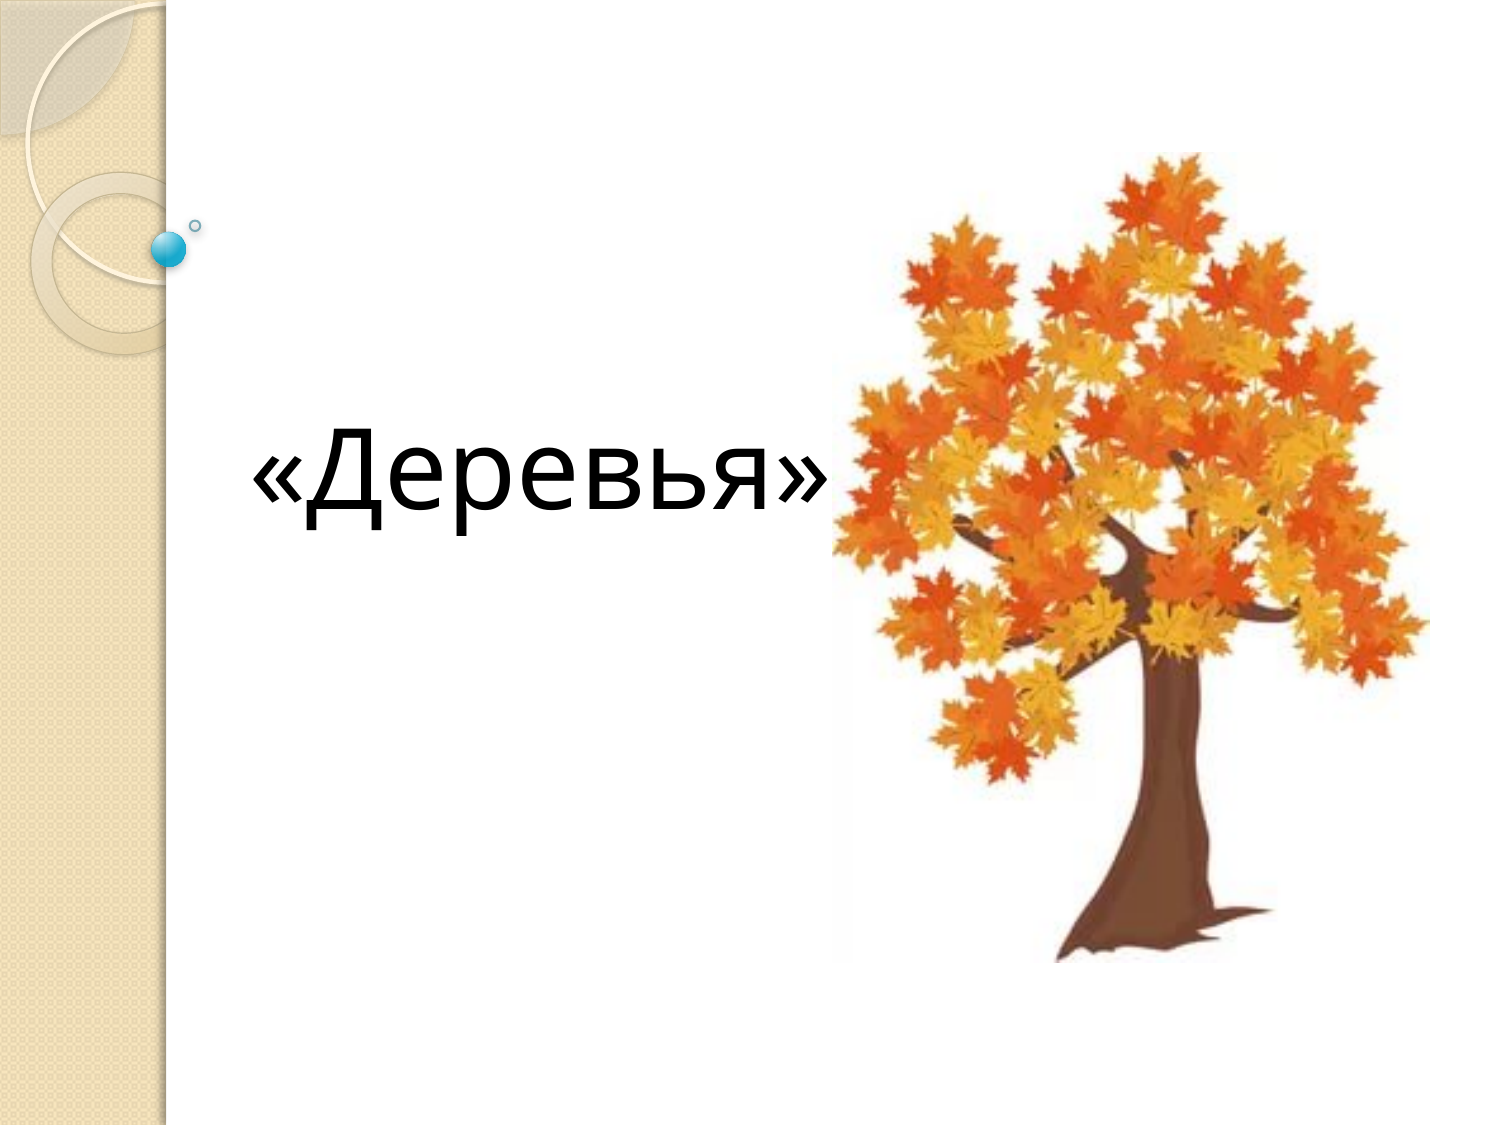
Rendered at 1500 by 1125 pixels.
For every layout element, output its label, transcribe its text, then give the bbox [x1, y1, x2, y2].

picture [831, 152, 1430, 963]
title «Деревья» [234, 386, 824, 539]
